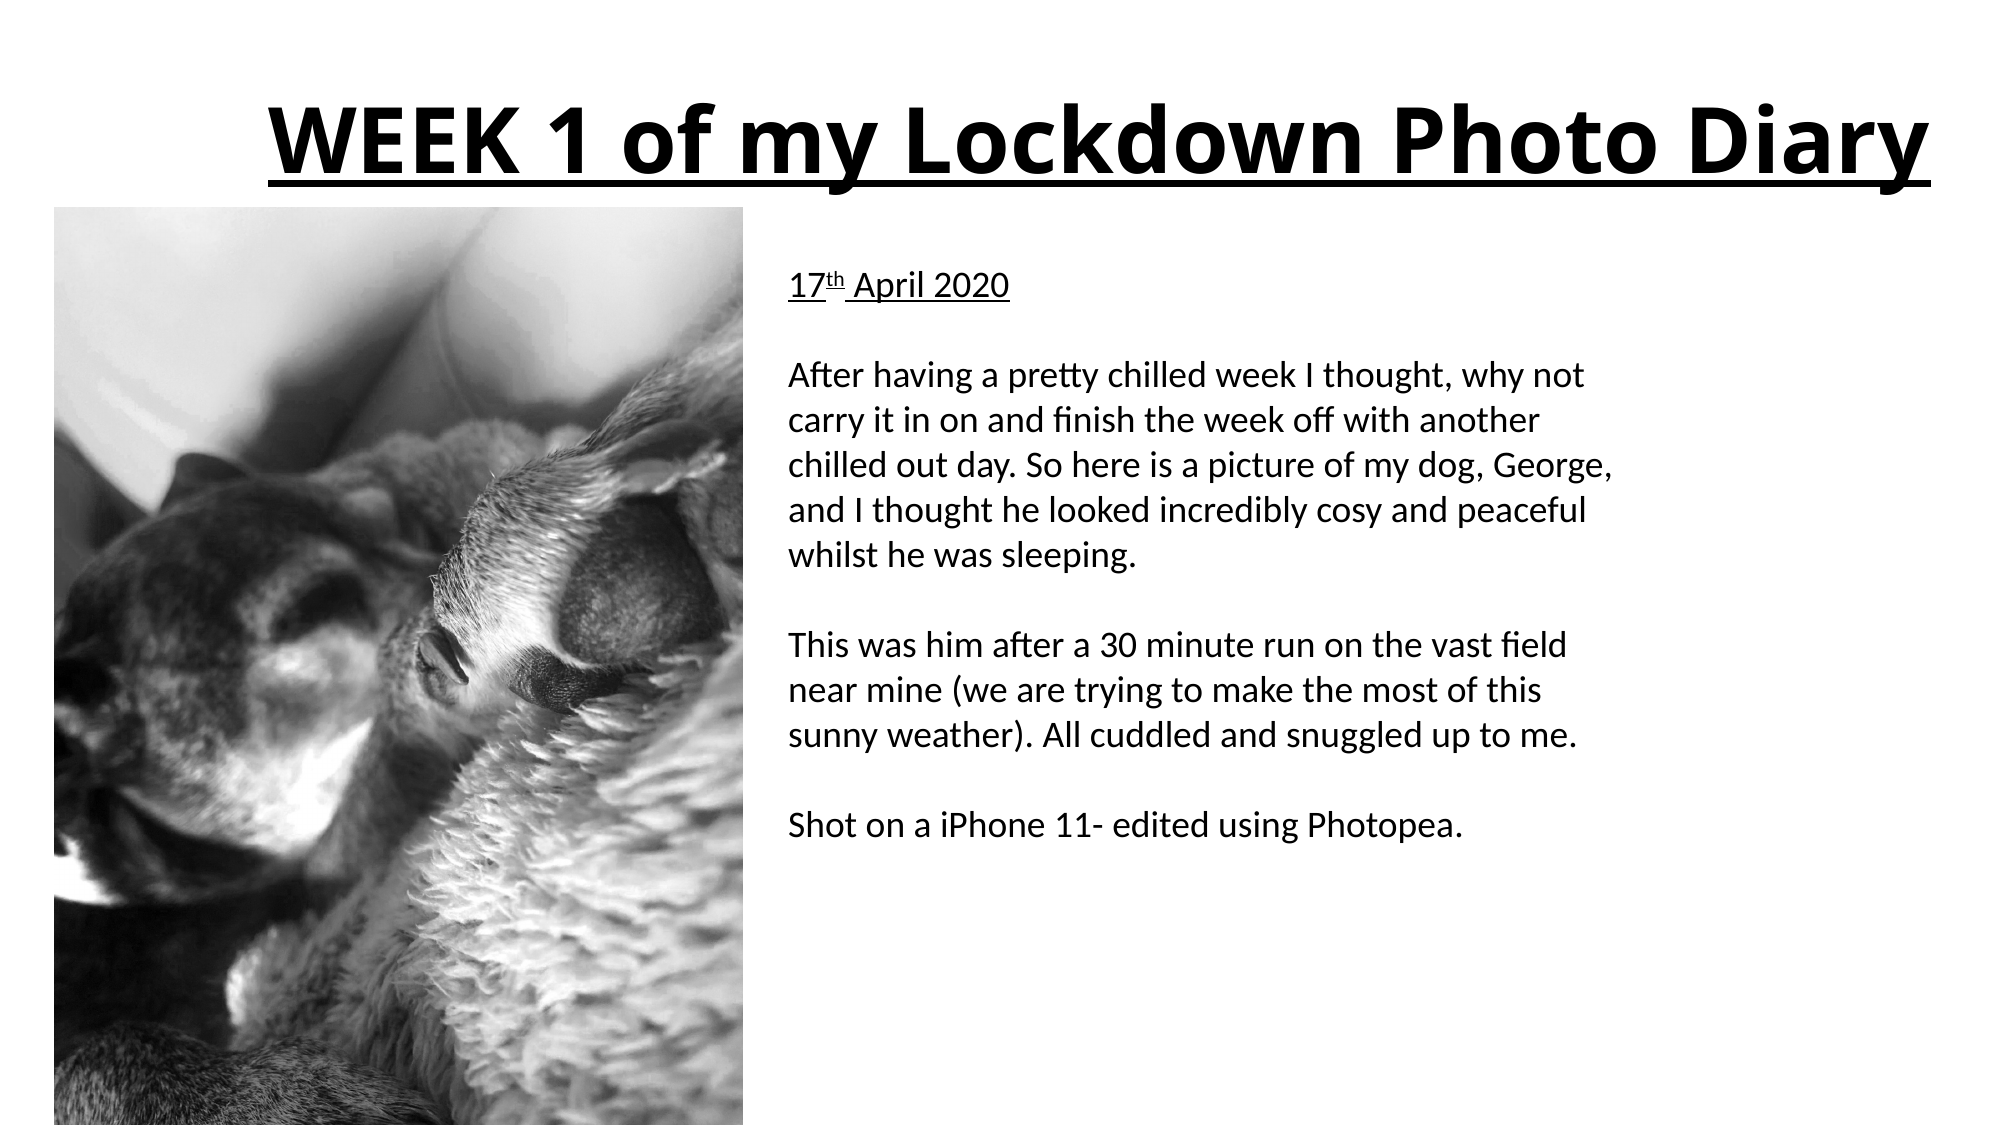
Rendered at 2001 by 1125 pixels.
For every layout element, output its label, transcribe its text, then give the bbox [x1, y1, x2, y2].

picture [54, 207, 743, 1125]
text_box 17th April 2020 After having a pretty chilled week I thought, why not carry it in on and finish the week off with another chilled out day. So here is a picture of my dog, George, and I thought he looked incredibly cosy and peaceful whilst he was sleeping. This was him after a 30 minute run on the vast field near mine (we are trying to make the most of this sunny weather). All cuddled and snuggled up to me. Shot on a iPhone 11- edited using Photopea. [773, 252, 1646, 852]
title WEEK 1 of my Lockdown Photo Diary [253, 34, 1979, 253]
